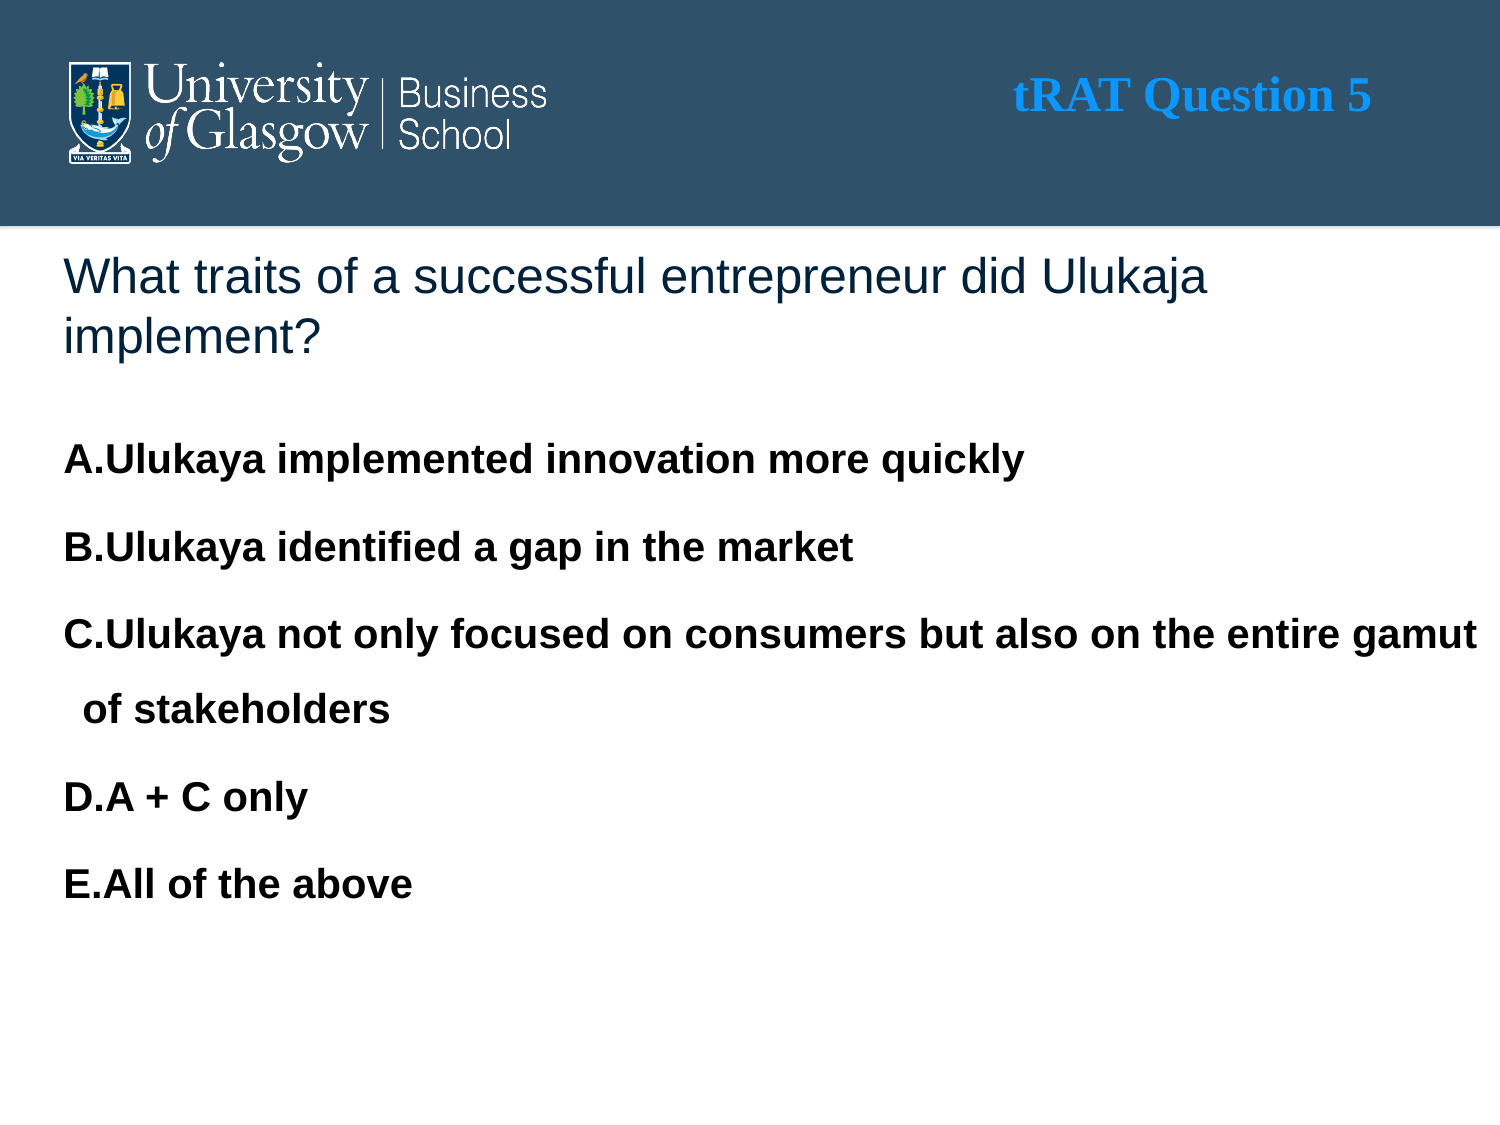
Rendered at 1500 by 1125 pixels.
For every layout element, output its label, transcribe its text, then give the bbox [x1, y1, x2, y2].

list What traits of a successful entrepreneur did Ulukaja implement? Ulukaya implemented innovation more quickly Ulukaya identified a gap in the market Ulukaya not only focused on consumers but also on the entire gamut of stakeholders A + C only All of the above [63, 243, 1480, 1125]
picture [69, 62, 546, 164]
text_box tRAT Question 5 [998, 54, 1412, 130]
